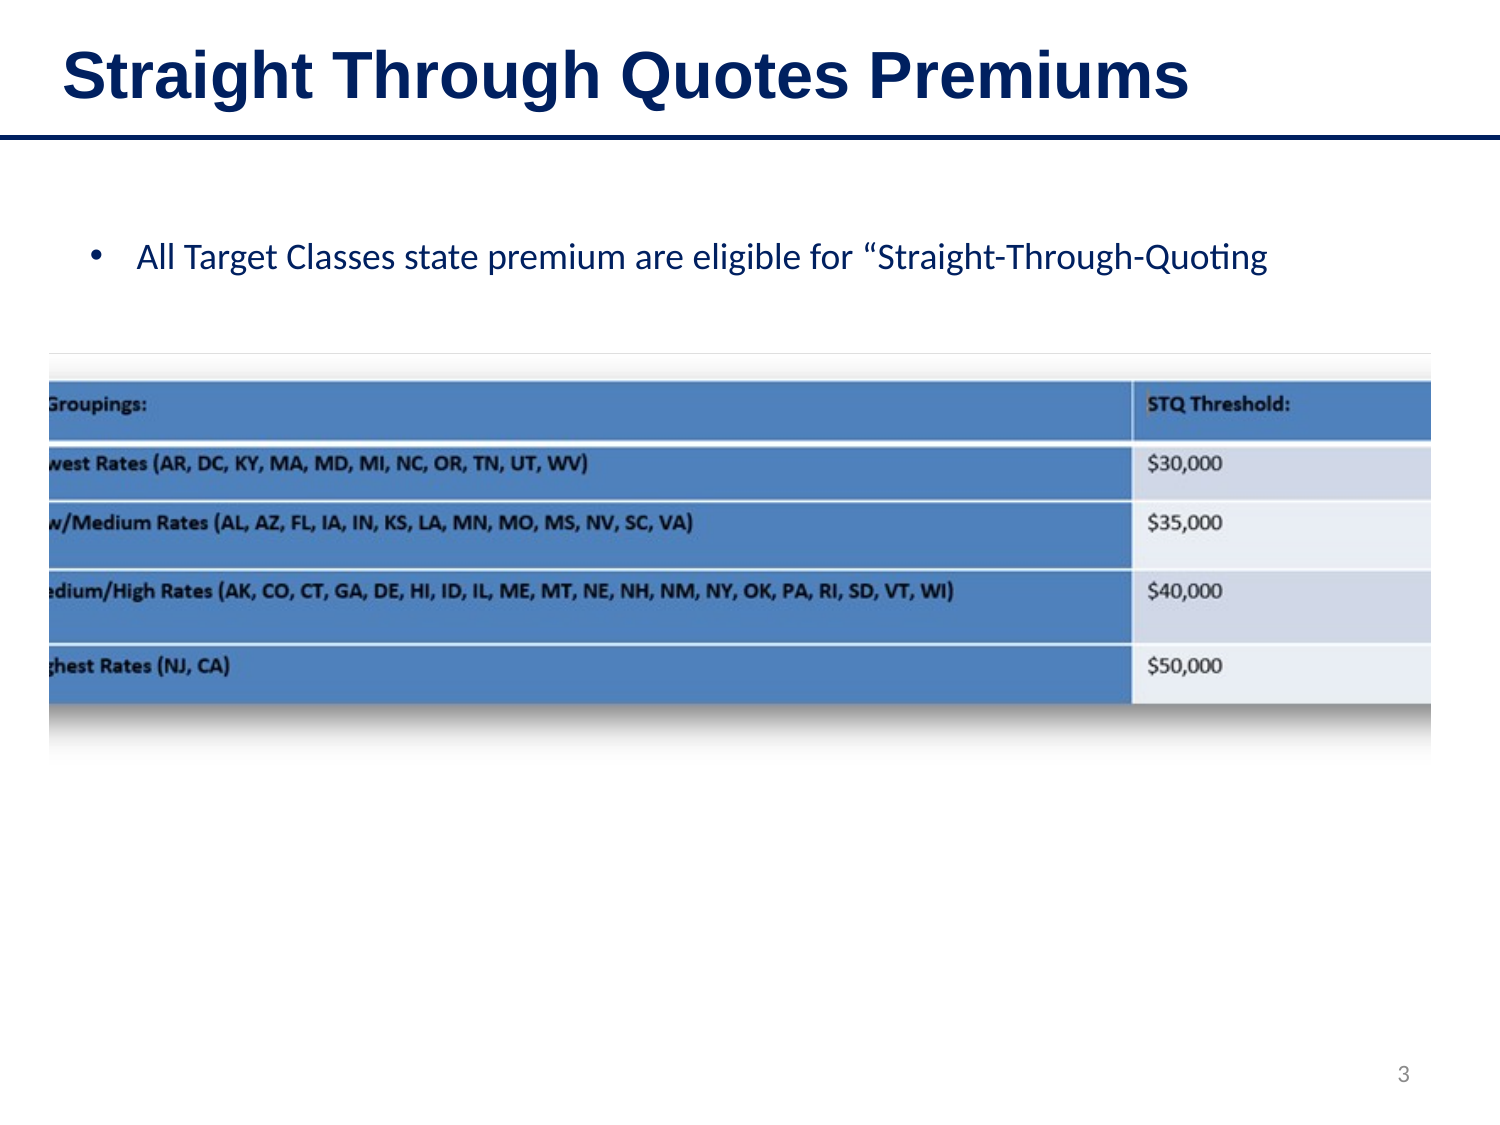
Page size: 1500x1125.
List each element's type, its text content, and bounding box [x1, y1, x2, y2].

text_box All Target Classes state premium are eligible for “Straight-Through-Quoting [75, 224, 1300, 285]
slide_number 3 [1074, 1042, 1425, 1103]
text_box Straight Through Quotes Premiums [47, 24, 1363, 120]
picture [49, 351, 1432, 765]
